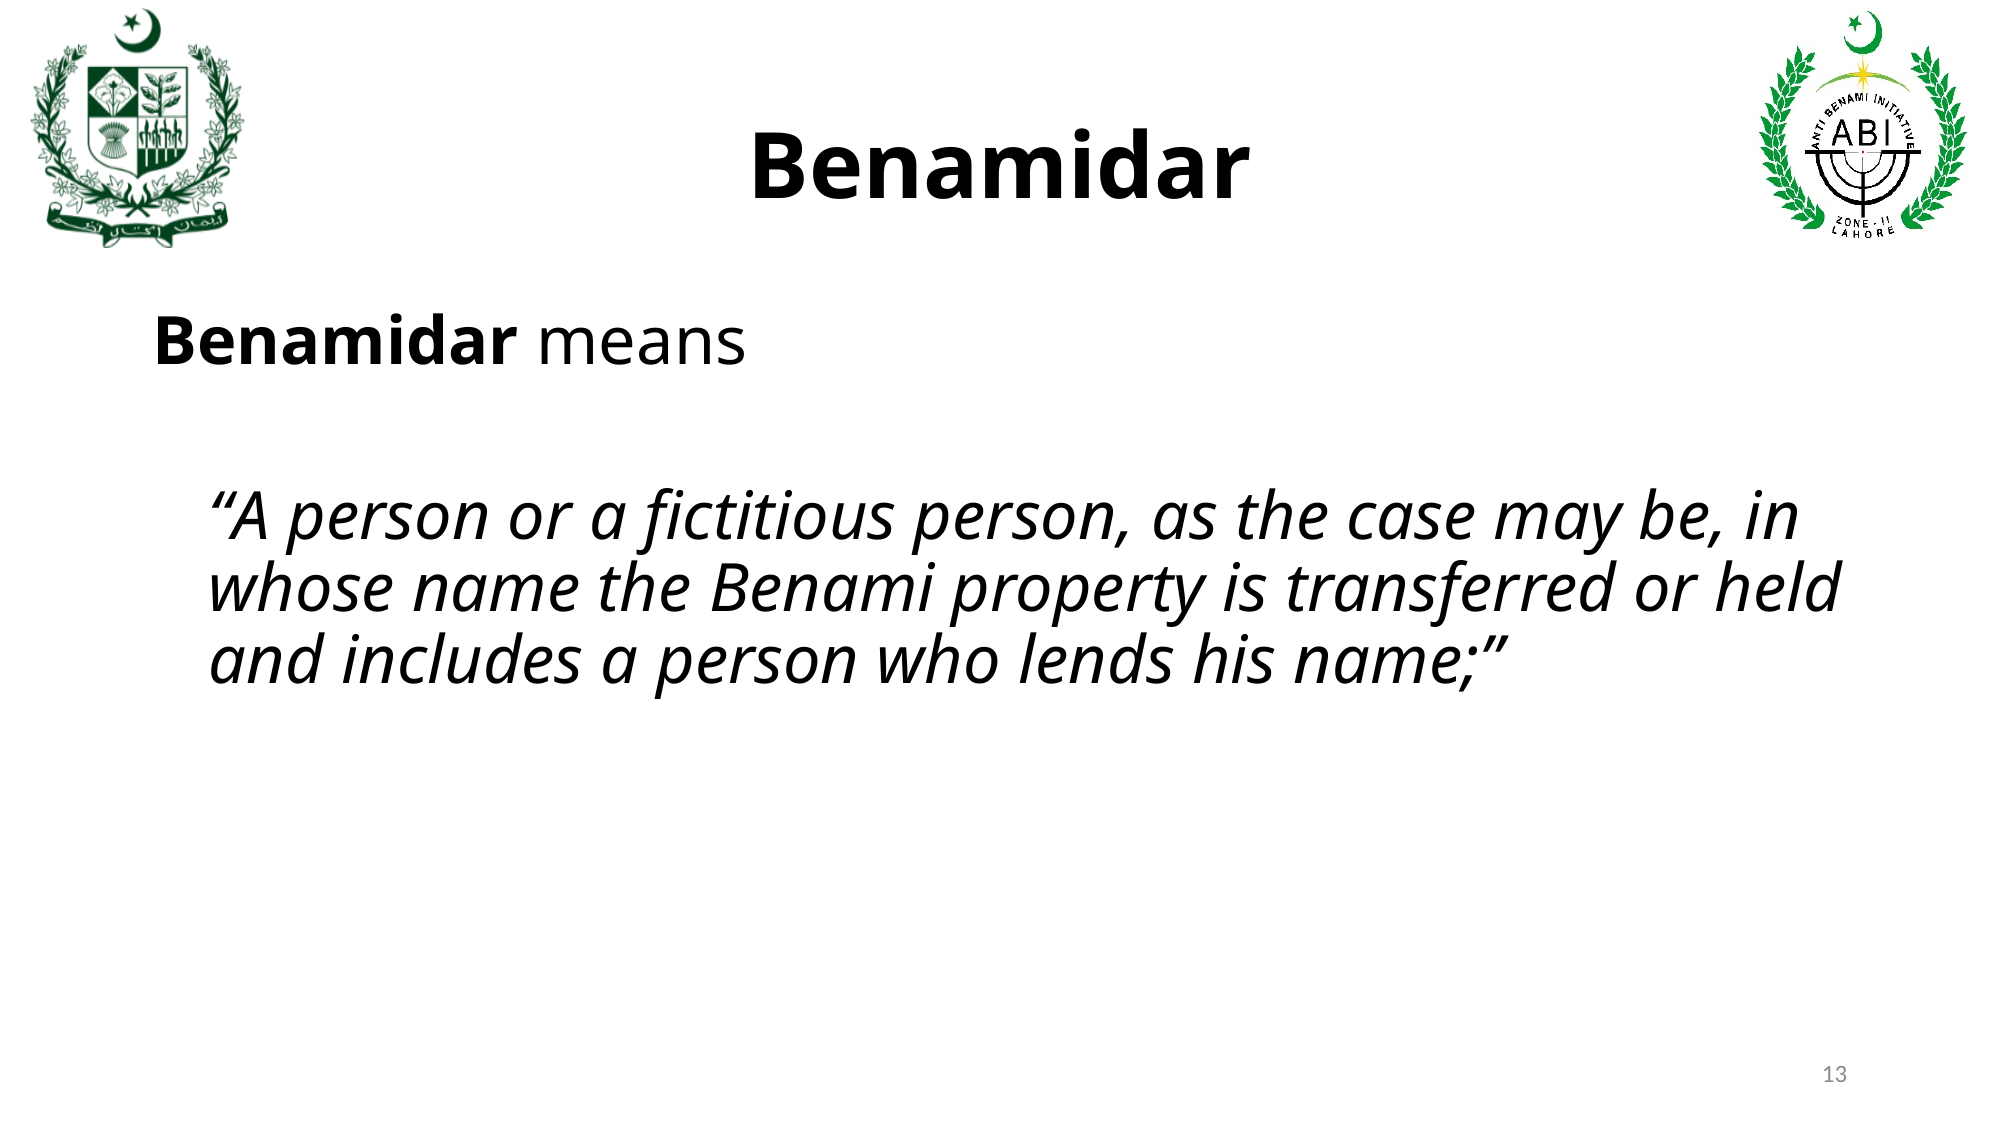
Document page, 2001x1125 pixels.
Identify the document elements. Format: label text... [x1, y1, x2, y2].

slide_number 13 [1412, 1042, 1863, 1103]
title Benamidar [137, 59, 1863, 278]
picture [30, 8, 245, 248]
picture [1756, 11, 1969, 238]
list Benamidar means “A person or a fictitious person, as the case may be, in whose name the Benami property is transferred or held and includes a person who lends his name;” [137, 299, 1863, 1014]
